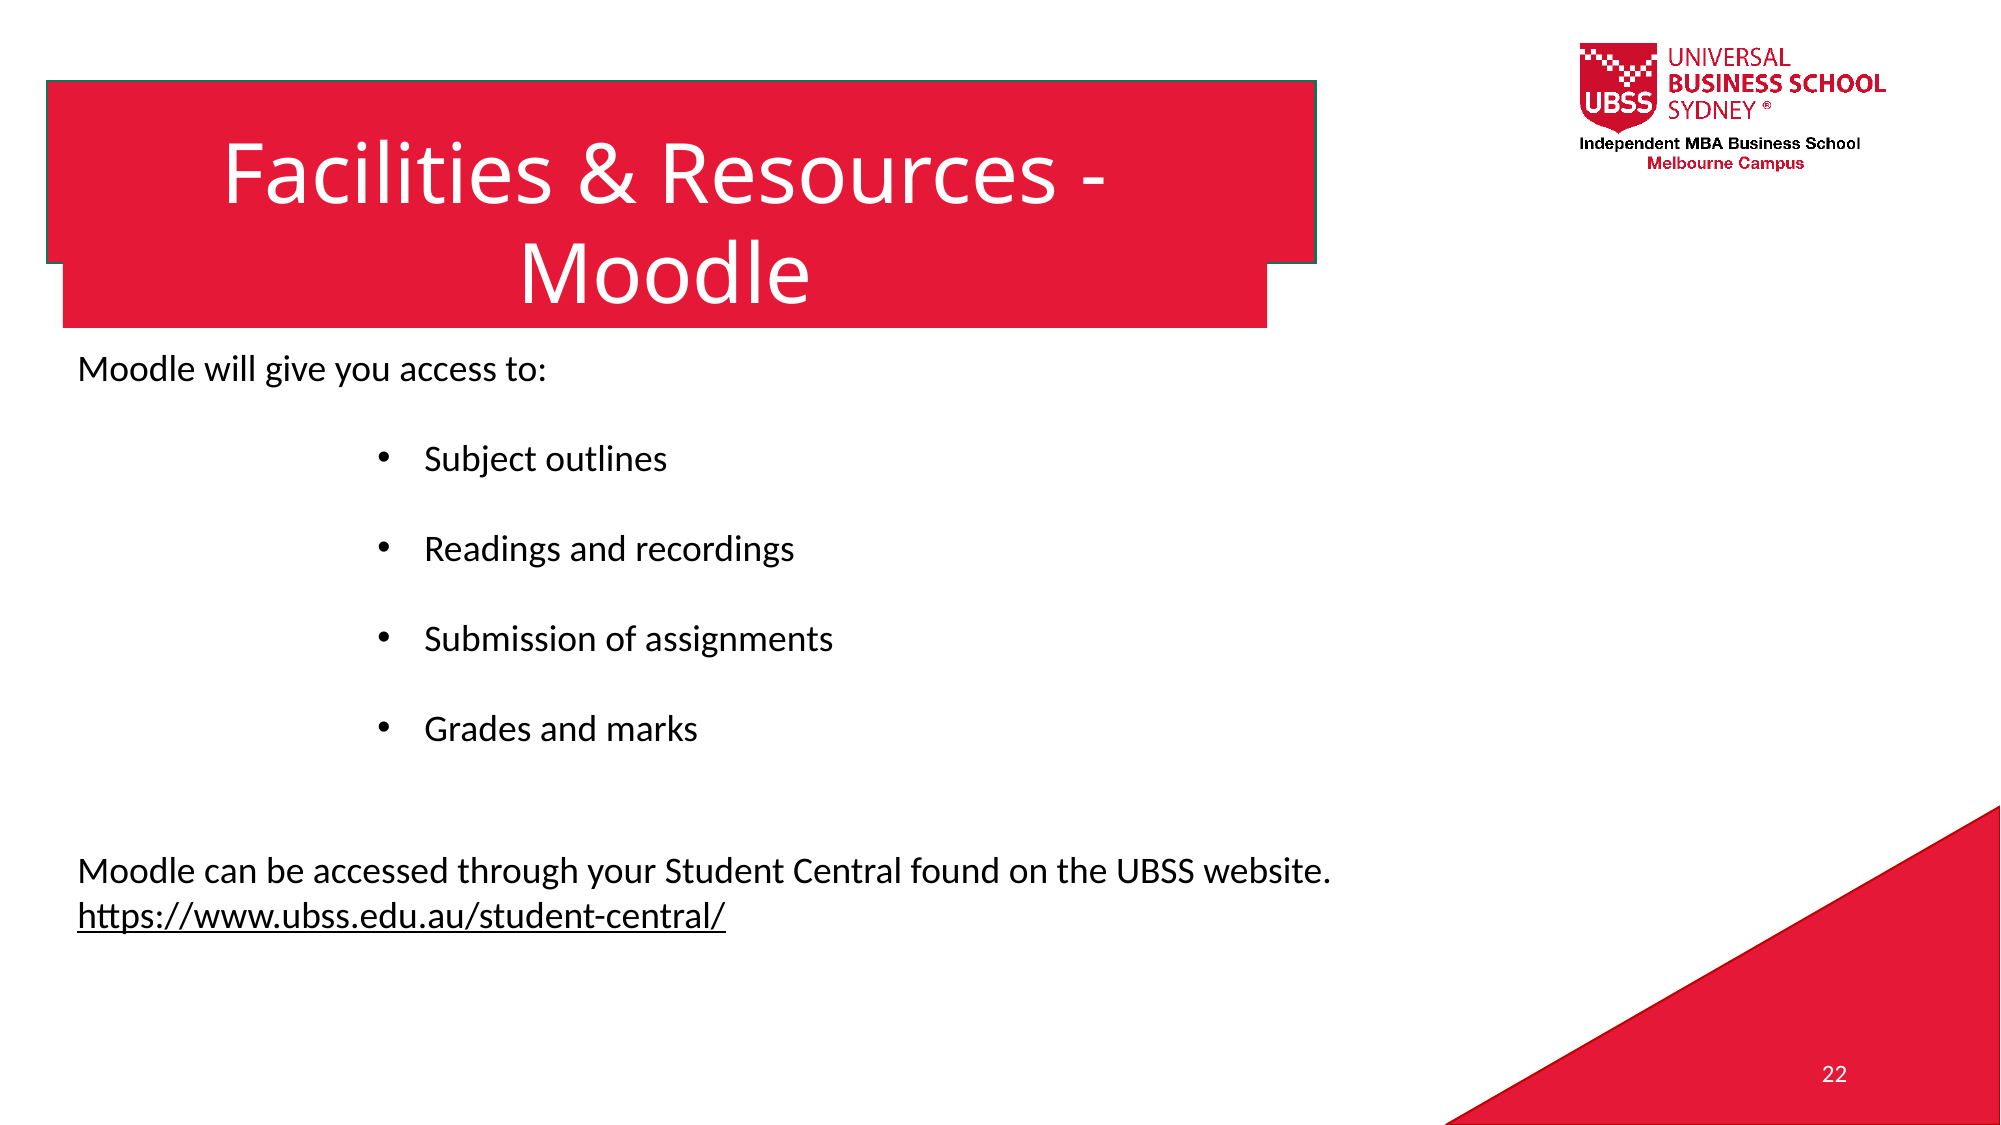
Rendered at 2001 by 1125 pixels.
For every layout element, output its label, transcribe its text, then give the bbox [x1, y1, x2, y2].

text_box Moodle will give you access to: Subject outlines Readings and recordings Submission of assignments Grades and marks [62, 336, 1249, 802]
picture [1574, 39, 1896, 172]
text_box Moodle can be accessed through your Student Central found on the UBSS website. https://www.ubss.edu.au/student-central/ [62, 838, 1413, 943]
slide_number 22 [1412, 1042, 1863, 1103]
text_box [1445, 805, 2000, 1125]
text_box [46, 80, 1317, 264]
text_box Facilities & Resources - Moodle [62, 113, 1268, 328]
